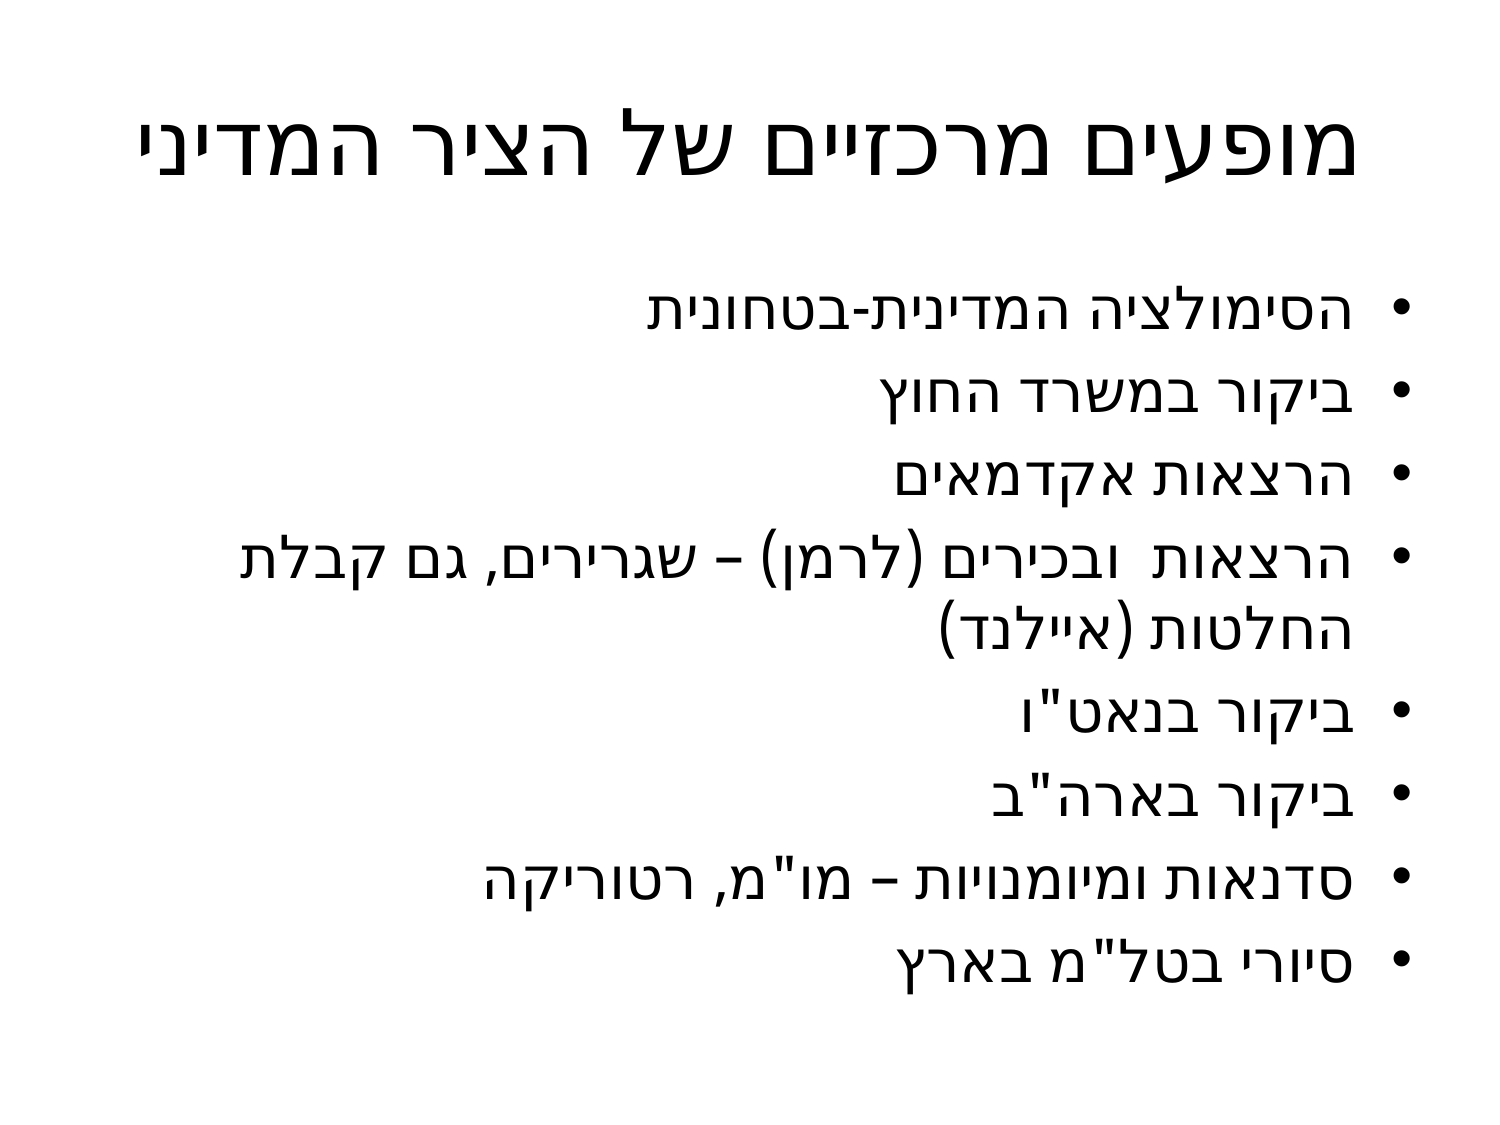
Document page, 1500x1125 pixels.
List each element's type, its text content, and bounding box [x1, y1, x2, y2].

list הסימולציה המדינית-בטחונית ביקור במשרד החוץ הרצאות אקדמאים הרצאות ובכירים (לרמן) – שגרירים, גם קבלת החלטות (איילנד) ביקור בנאט"ו ביקור בארה"ב סדנאות ומיומנויות – מו"מ, רטוריקה סיורי בטל"מ בארץ [75, 262, 1425, 1005]
title מופעים מרכזיים של הציר המדיני [75, 45, 1425, 233]
